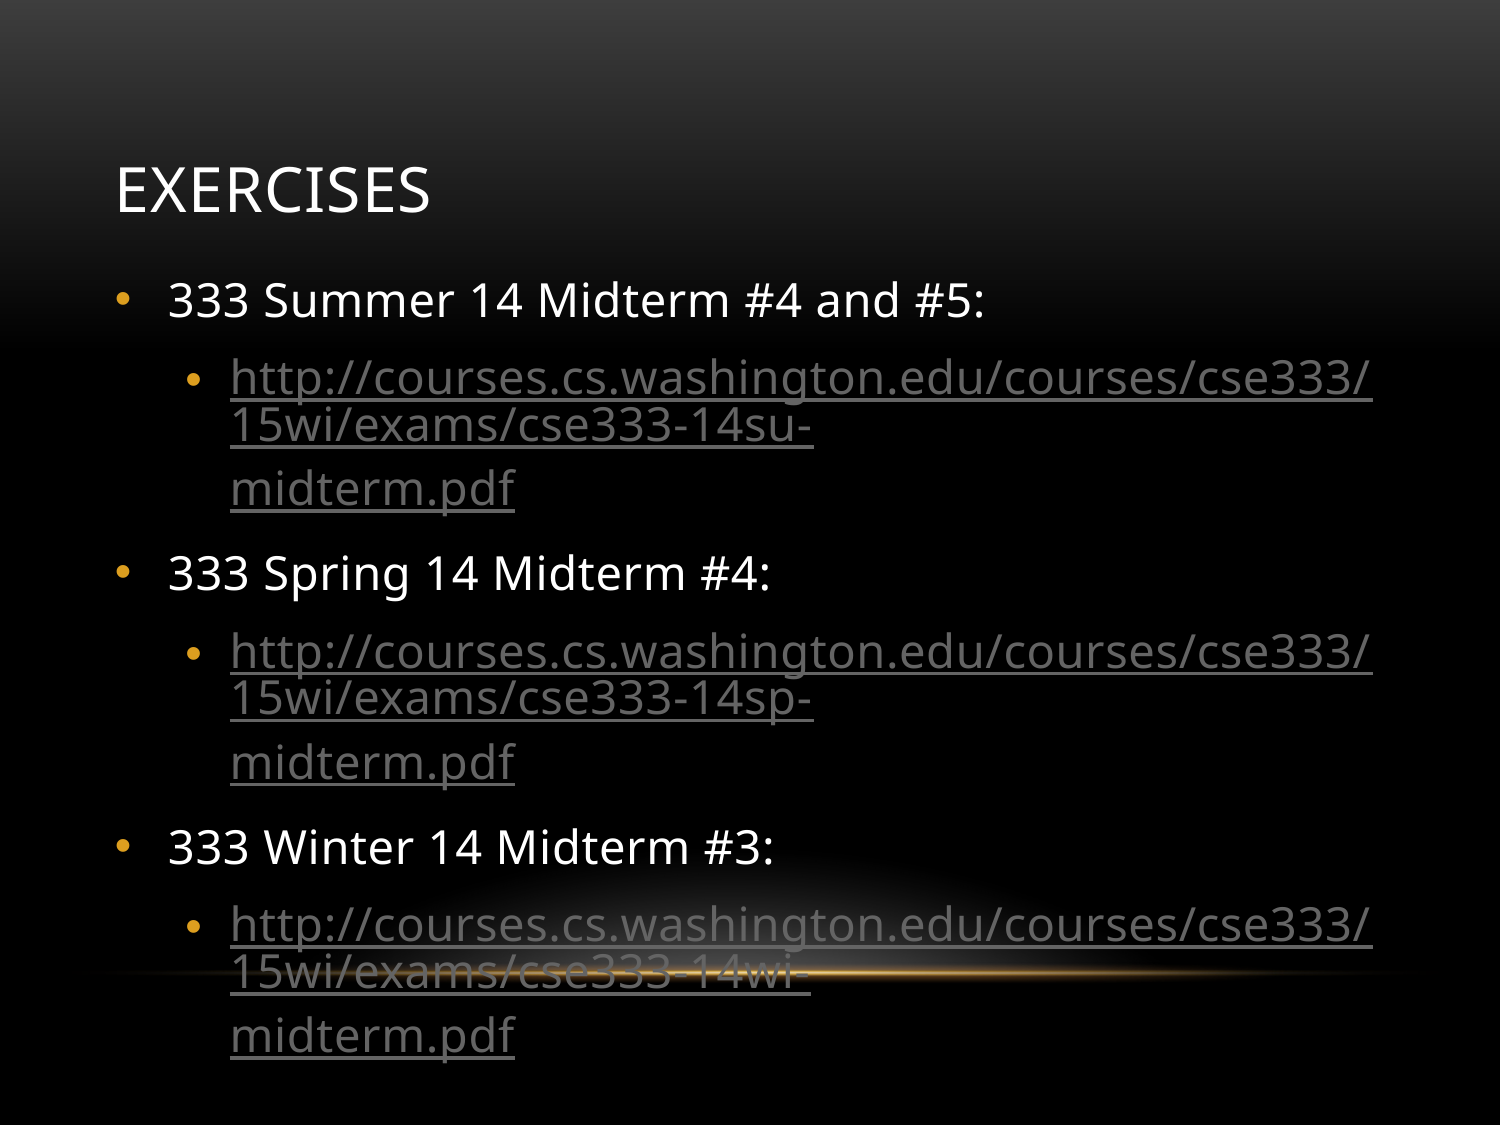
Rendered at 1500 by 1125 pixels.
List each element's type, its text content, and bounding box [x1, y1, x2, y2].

list 333 Summer 14 Midterm #4 and #5: http://courses.cs.washington.edu/courses/cse333/15wi/exams/cse333-14su-midterm.pdf 333 Spring 14 Midterm #4: http://courses.cs.washington.edu/courses/cse333/15wi/exams/cse333-14sp-midterm.pdf 333 Winter 14 Midterm #3: http://courses.cs.washington.edu/courses/cse333/15wi/exams/cse333-14wi-midterm.pdf [99, 262, 1400, 938]
title EXERCISES [99, 45, 1400, 233]
picture [0, 0, 1500, 1125]
